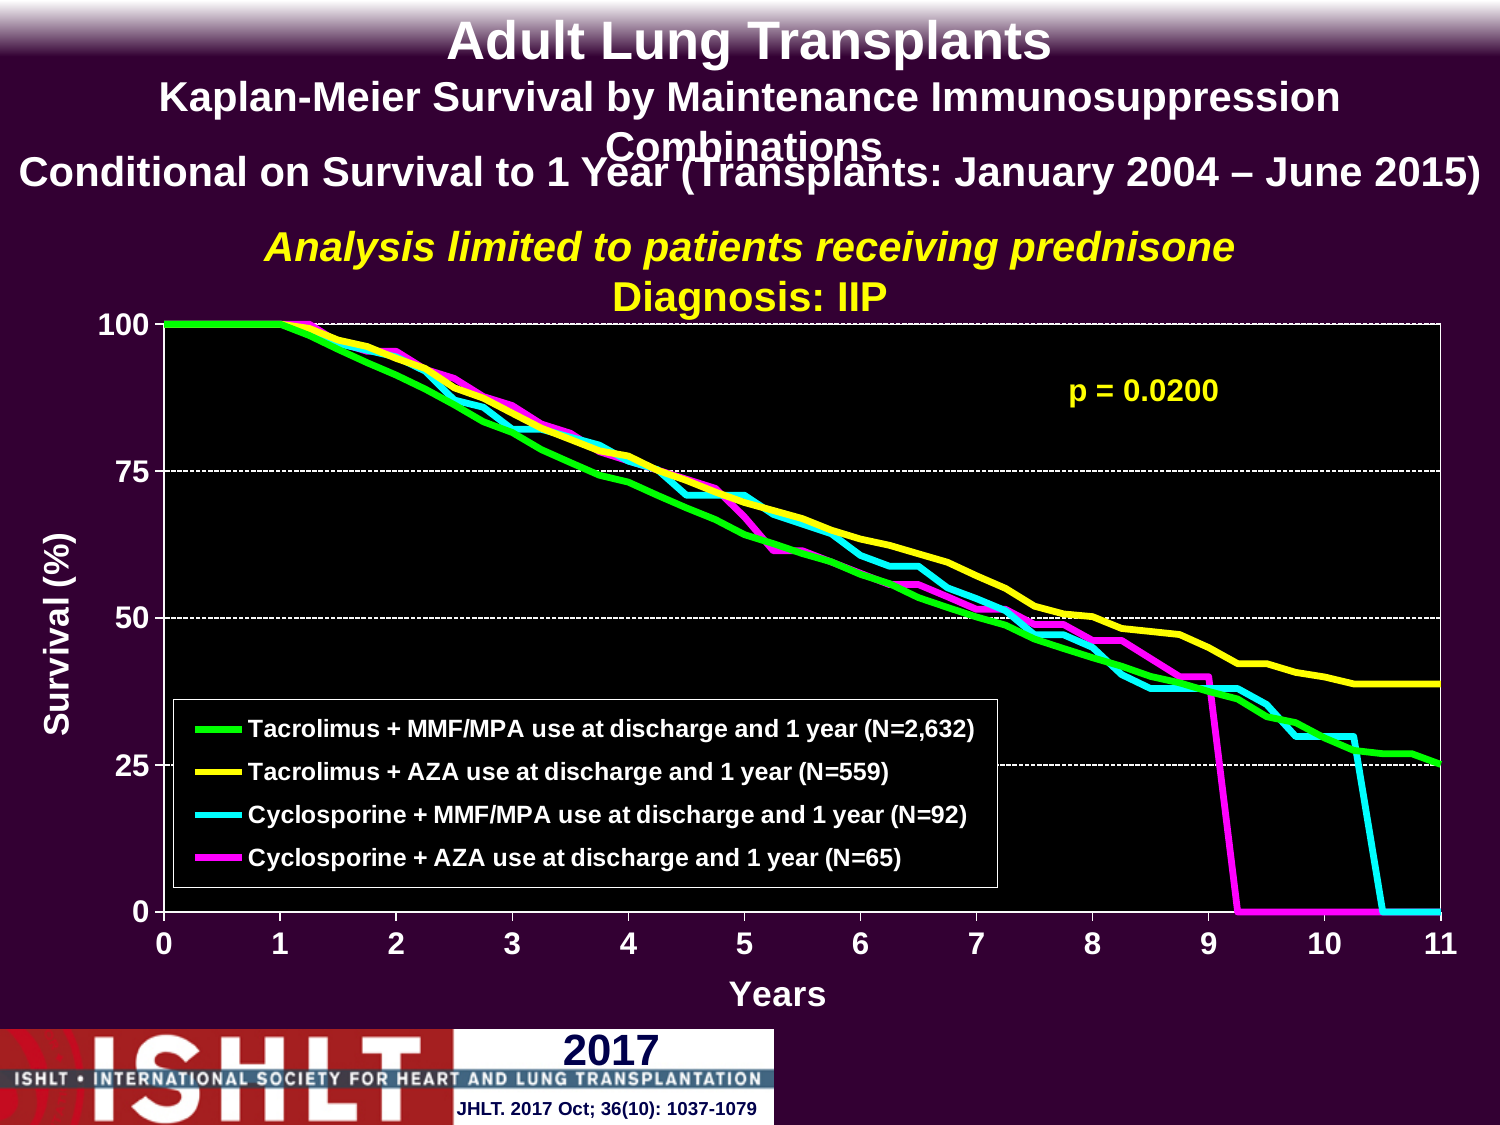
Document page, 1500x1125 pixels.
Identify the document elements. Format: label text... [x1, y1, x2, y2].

text_box Conditional on Survival to 1 Year [0, 136, 725, 202]
text_box Adult Lung Transplants Kaplan-Meier Survival by Maintenance Immunosuppression Combinations Analysis limited to patients receiving prednisone Diagnosis: IIP [0, 202, 1500, 288]
text_box (Transplants: January 2004 – June 2015) [662, 137, 1500, 203]
text_box Adult Lung Transplants Kaplan-Meier Survival by Maintenance Immunosuppression Combinations Analysis limited to patients receiving prednisone Diagnosis: IIP [0, 37, 1500, 137]
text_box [0, 1013, 774, 1125]
chart [24, 299, 1463, 1026]
